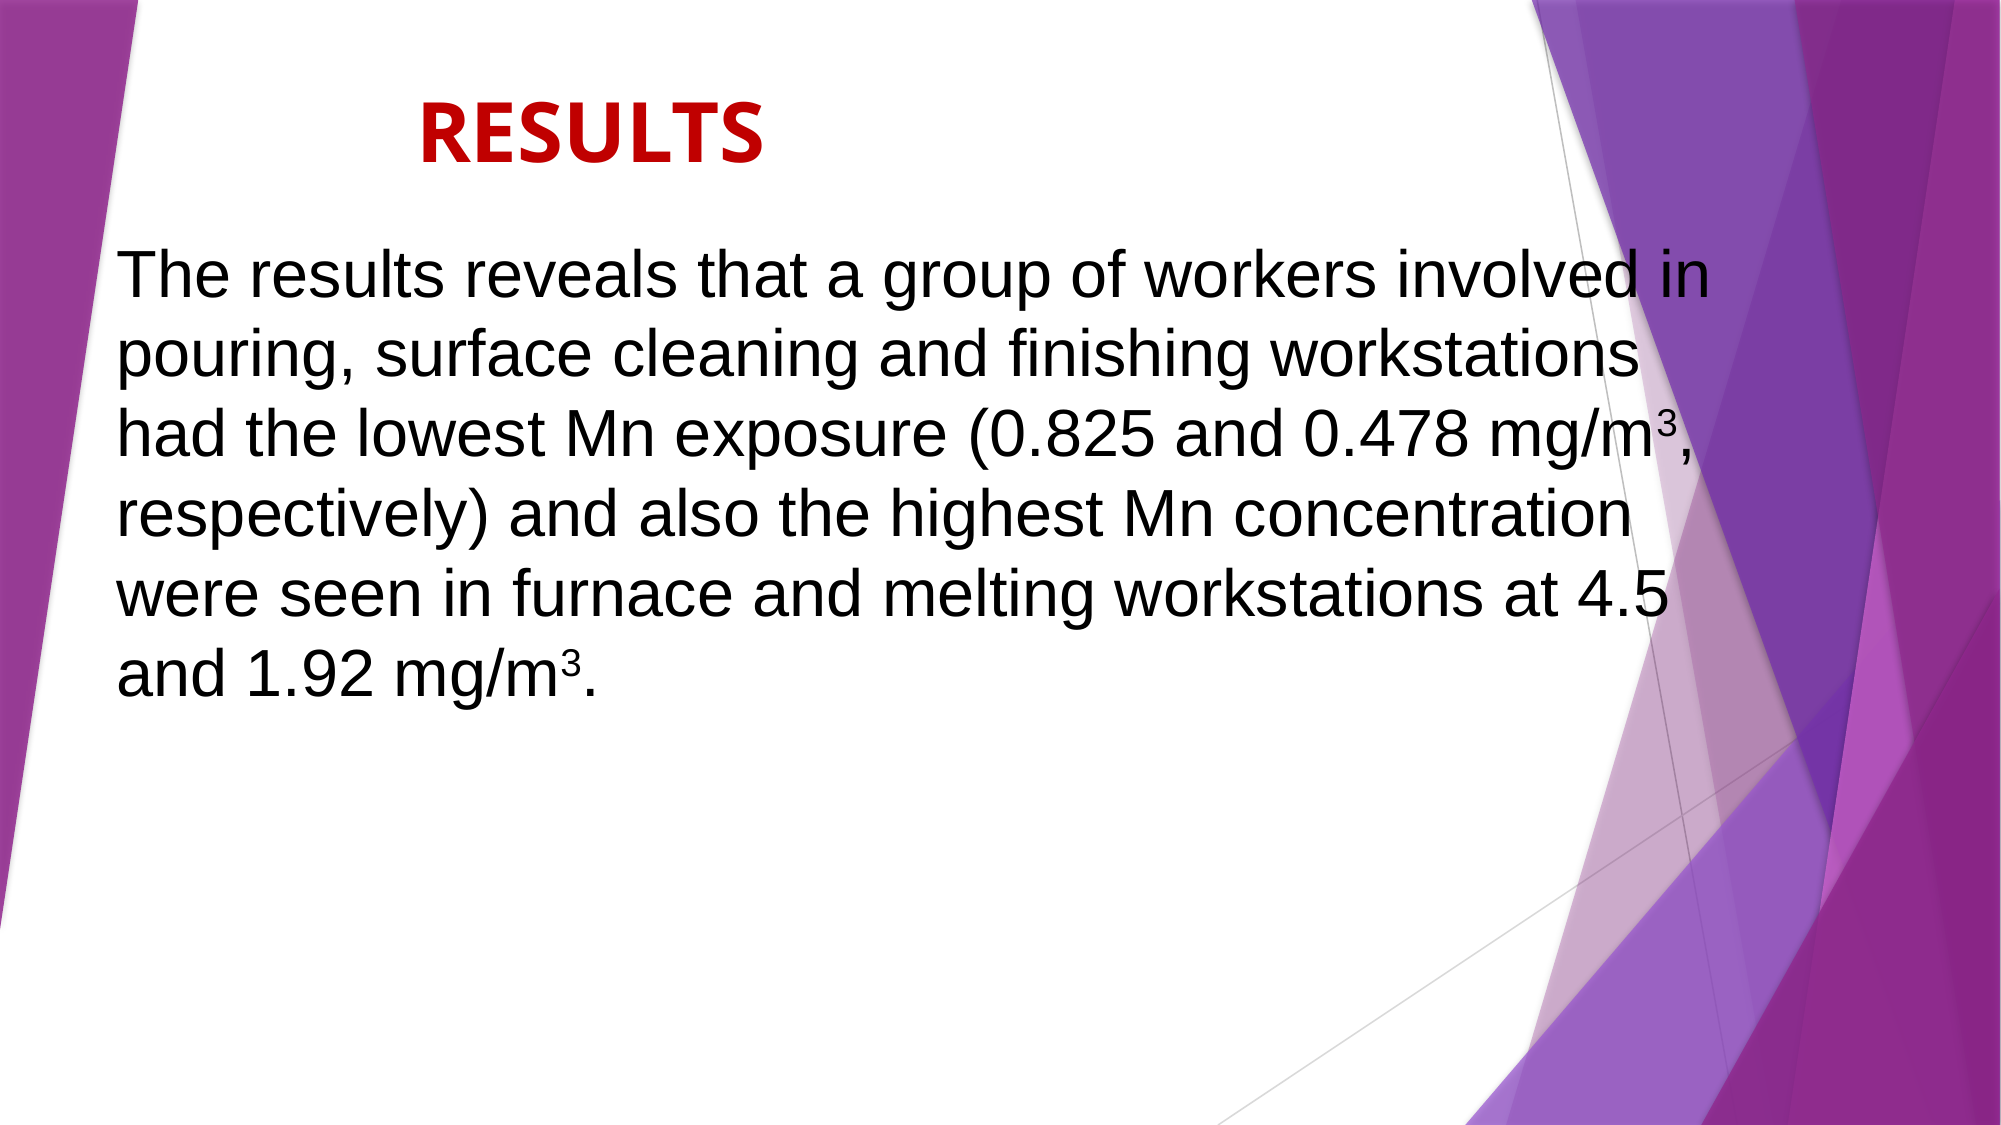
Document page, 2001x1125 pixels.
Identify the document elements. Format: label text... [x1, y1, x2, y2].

subtitle RESULTS [0, 71, 1341, 220]
title The results reveals that a group of workers involved in pouring, surface cleaning and finishing workstations had the lowest Mn exposure (0.825 and 0.478 mg/m3, respectively) and also the highest Mn concentration were seen in furnace and melting workstations at 4.5 and 1.92 mg/m3. [101, 277, 1782, 1048]
